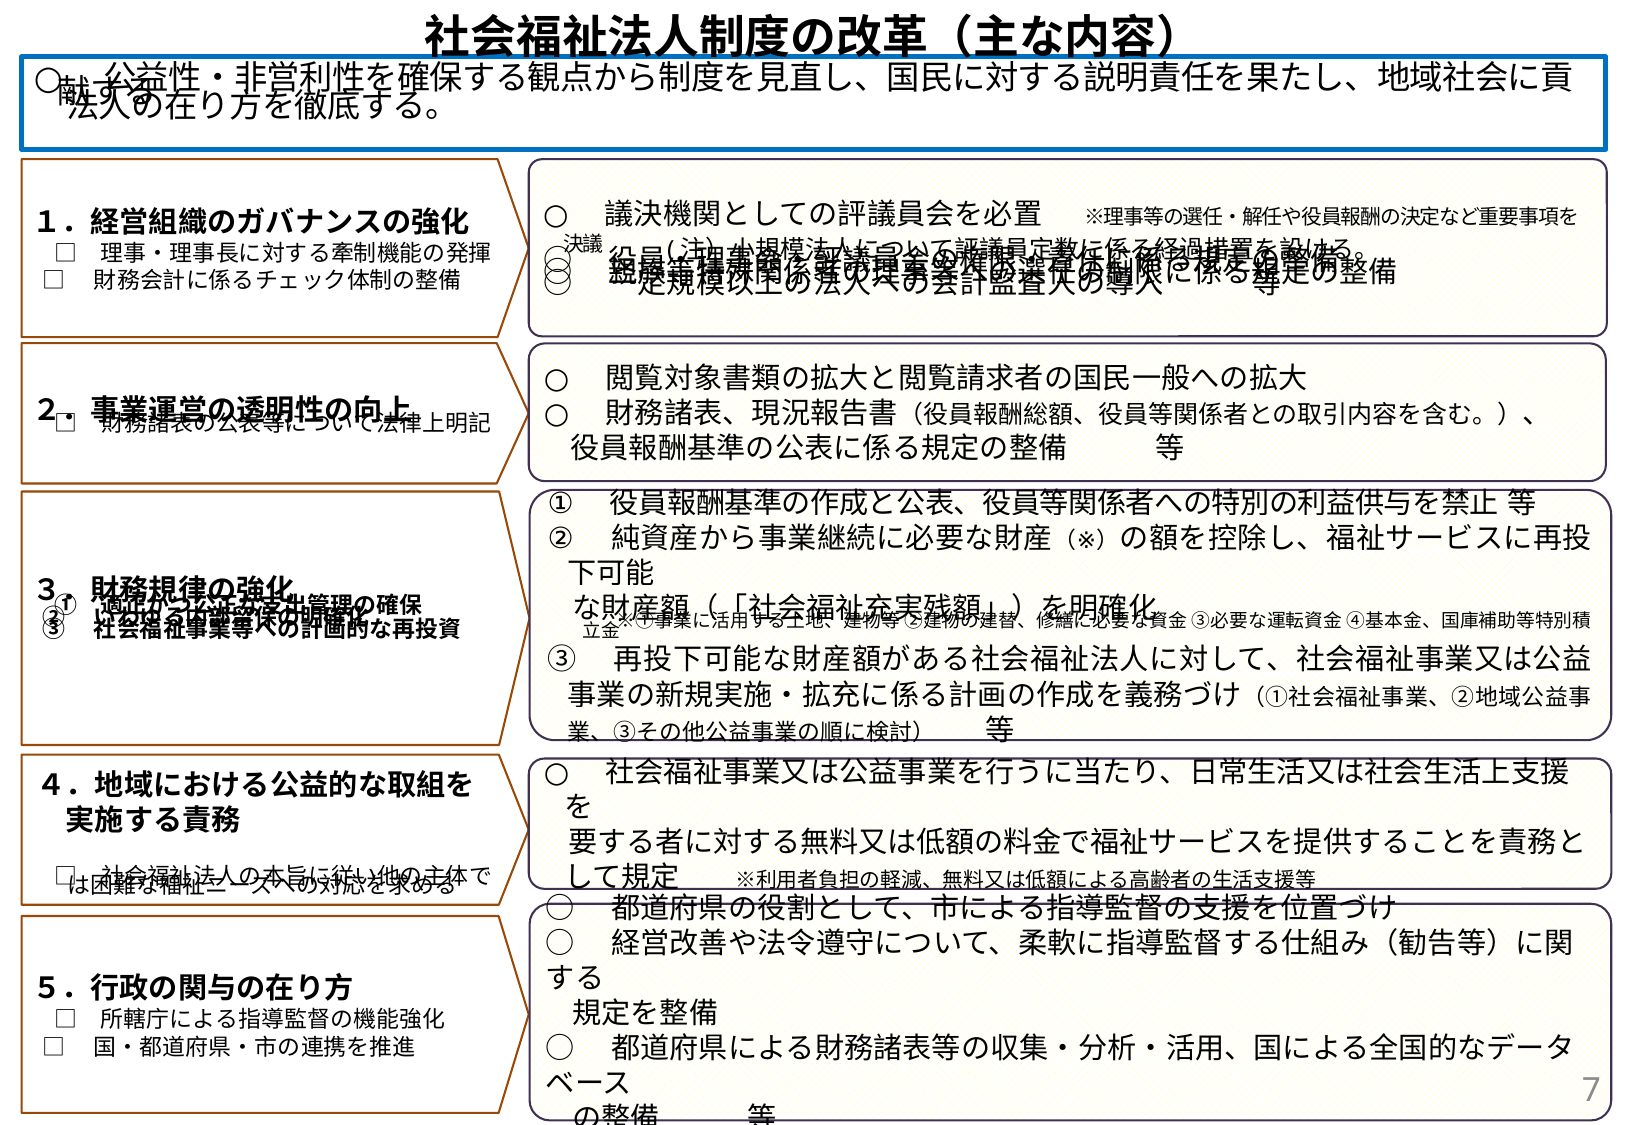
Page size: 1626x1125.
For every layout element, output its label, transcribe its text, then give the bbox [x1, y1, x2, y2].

text_box ５．行政の関与の在り方 □ 所轄庁による指導監督の機能強化 □ 国・都道府県・市の連携を推進 [21, 916, 529, 1113]
text_box １．経営組織のガバナンスの強化 □ 理事・理事長に対する牽制機能の発揮 □ 財務会計に係るチェック体制の整備 [21, 159, 526, 338]
text_box □ 社会福祉法人の本旨に従い他の主体では困難な福祉ニーズへの対応を求める [21, 844, 524, 905]
text_box ４．地域における公益的な取組を 実施する責務 [21, 759, 529, 844]
text_box 社会福祉法人制度の改革（主な内容） [21, 1, 1606, 70]
text_box 7 [1236, 1057, 1616, 1118]
text_box [500, 349, 529, 405]
text_box ○ 社会福祉事業又は公益事業を行うに当たり、日常生活又は社会生活上支援を 要する者に対する無料又は低額の料金で福祉サービスを提供することを責務として規定 ※利用者負担の軽減、無料又は低額による高齢者の生活支援等 [526, 756, 1614, 891]
text_box □ 社会福祉法人の本旨に従い他の主体では困難な福祉ニーズへの対応を求める [21, 754, 501, 759]
text_box ① 役員報酬基準の作成と公表、役員等関係者への特別の利益供与を禁止 等 ② 純資産から事業継続に必要な財産（※）の額を控除し、福祉サービスに再投下可能 な財産額（「社会福祉充実残額」）を明確化 ※①事業に活用する土地、建物等 ②建物の建替、修繕に必要な資金 ③必要な運転資金 ④基本金、国庫補助等特別積立金 ③ 再投下可能な財産額がある社会福祉法人に対して、社会福祉事業又は公益事業の新規実施・拡充に係る計画の作成を義務づけ（①社会福祉事業、②地域公益事業、③その他公益事業の順に検討） 等 [527, 487, 1614, 743]
text_box ○ 議決機関としての評議員会を必置 ※理事等の選任・解任や役員報酬の決定など重要事項を決議 (注）小規模法人について評議員定数に係る経過措置を設ける。 ○ 役員・理事会・評議員会の権限・責任に係る規定の整備 ○ 親族等特殊関係者の理事等への選任の制限に係る規定の整備 ○ 一定規模以上の法人への会計監査人の導入 等 [526, 157, 1609, 339]
text_box ○ 都道府県の役割として、市による指導監督の支援を位置づけ ○ 経営改善や法令遵守について、柔軟に指導監督する仕組み（勧告等）に関する 規定を整備 ○ 都道府県による財務諸表等の収集・分析・活用、国による全国的なデータベース の整備 等 [529, 903, 1612, 1121]
text_box ○ 閲覧対象書類の拡大と閲覧請求者の国民一般への拡大 ○ 財務諸表、現況報告書（役員報酬総額、役員等関係者との取引内容を含む。）、 役員報酬基準の公表に係る規定の整備 等 [526, 341, 1608, 484]
text_box ２．事業運営の透明性の向上 □ 財務諸表の公表等について法律上明記 [21, 343, 526, 484]
text_box ○ 公益性・非営利性を確保する観点から制度を見直し、国民に対する説明責任を果たし、地域社会に貢献する 法人の在り方を徹底する。 [19, 54, 1608, 152]
text_box ３．財務規律の強化 ① 適正かつ公正な支出管理の確保 ② いわゆる内部留保の明確化 ③ 社会福祉事業等への計画的な再投資 [21, 491, 527, 745]
